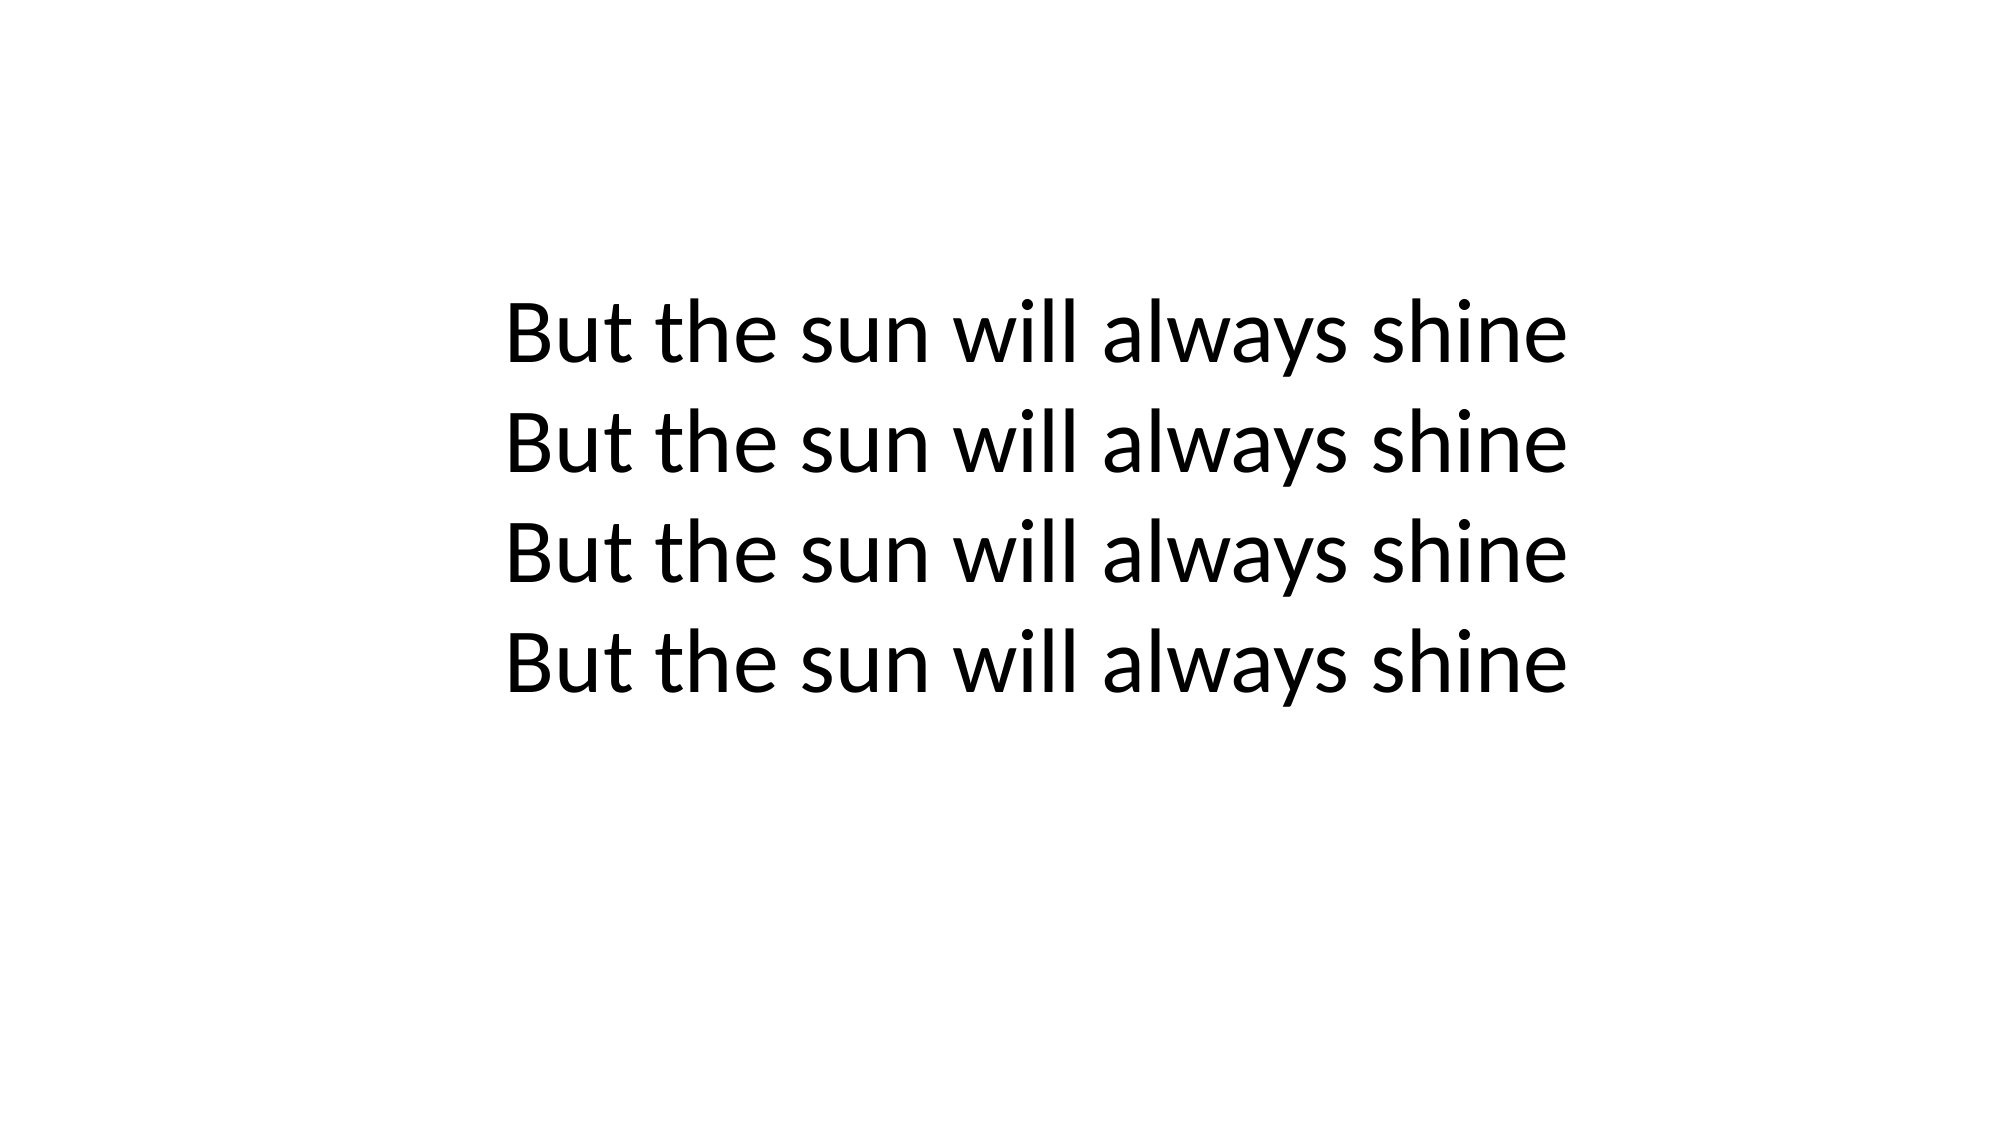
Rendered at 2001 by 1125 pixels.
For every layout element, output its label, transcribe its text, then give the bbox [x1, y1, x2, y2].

text_box But the sun will always shine But the sun will always shine But the sun will always shine But the sun will always shine [490, 263, 1668, 719]
